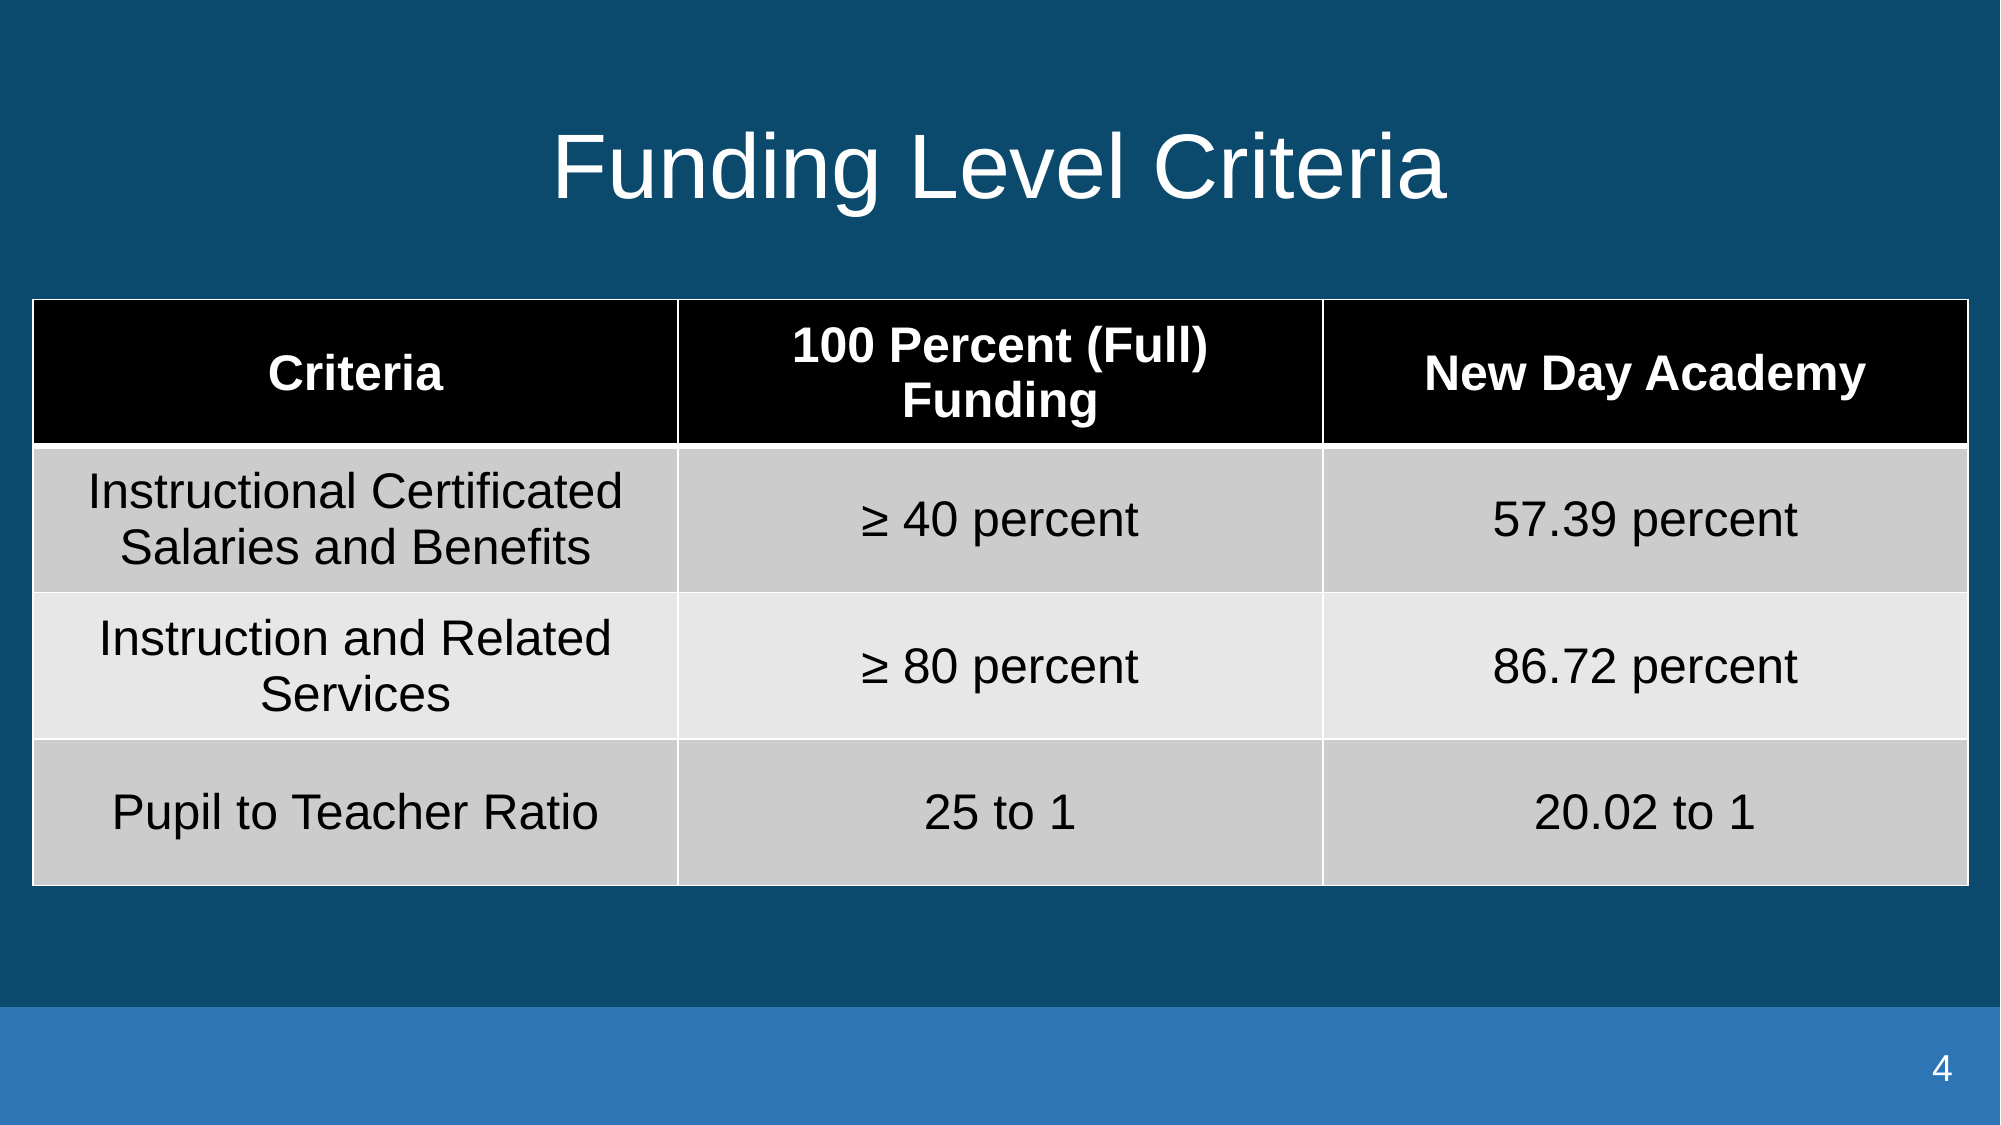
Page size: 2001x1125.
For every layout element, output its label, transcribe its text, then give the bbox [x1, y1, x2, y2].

table_header Criteria [34, 300, 677, 443]
table_header New Day Academy [1324, 300, 1967, 443]
table_cell 25 to 1 [679, 740, 1322, 885]
table_cell Instructional Certificated Salaries and Benefits [34, 449, 677, 592]
table_cell Instruction and Related Services [34, 593, 677, 738]
table_cell ≥ 80 percent [679, 593, 1322, 738]
picture [0, 1007, 2000, 1125]
slide_number 4 [1883, 1036, 1968, 1097]
table_cell 57.39 percent [1324, 449, 1967, 592]
table_cell Pupil to Teacher Ratio [34, 740, 677, 885]
table_header 100 Percent (Full) Funding [679, 300, 1322, 443]
table_cell 20.02 to 1 [1324, 740, 1967, 885]
table_cell 86.72 percent [1324, 593, 1967, 738]
table_cell ≥ 40 percent [679, 449, 1322, 592]
title Funding Level Criteria [33, 59, 1968, 278]
